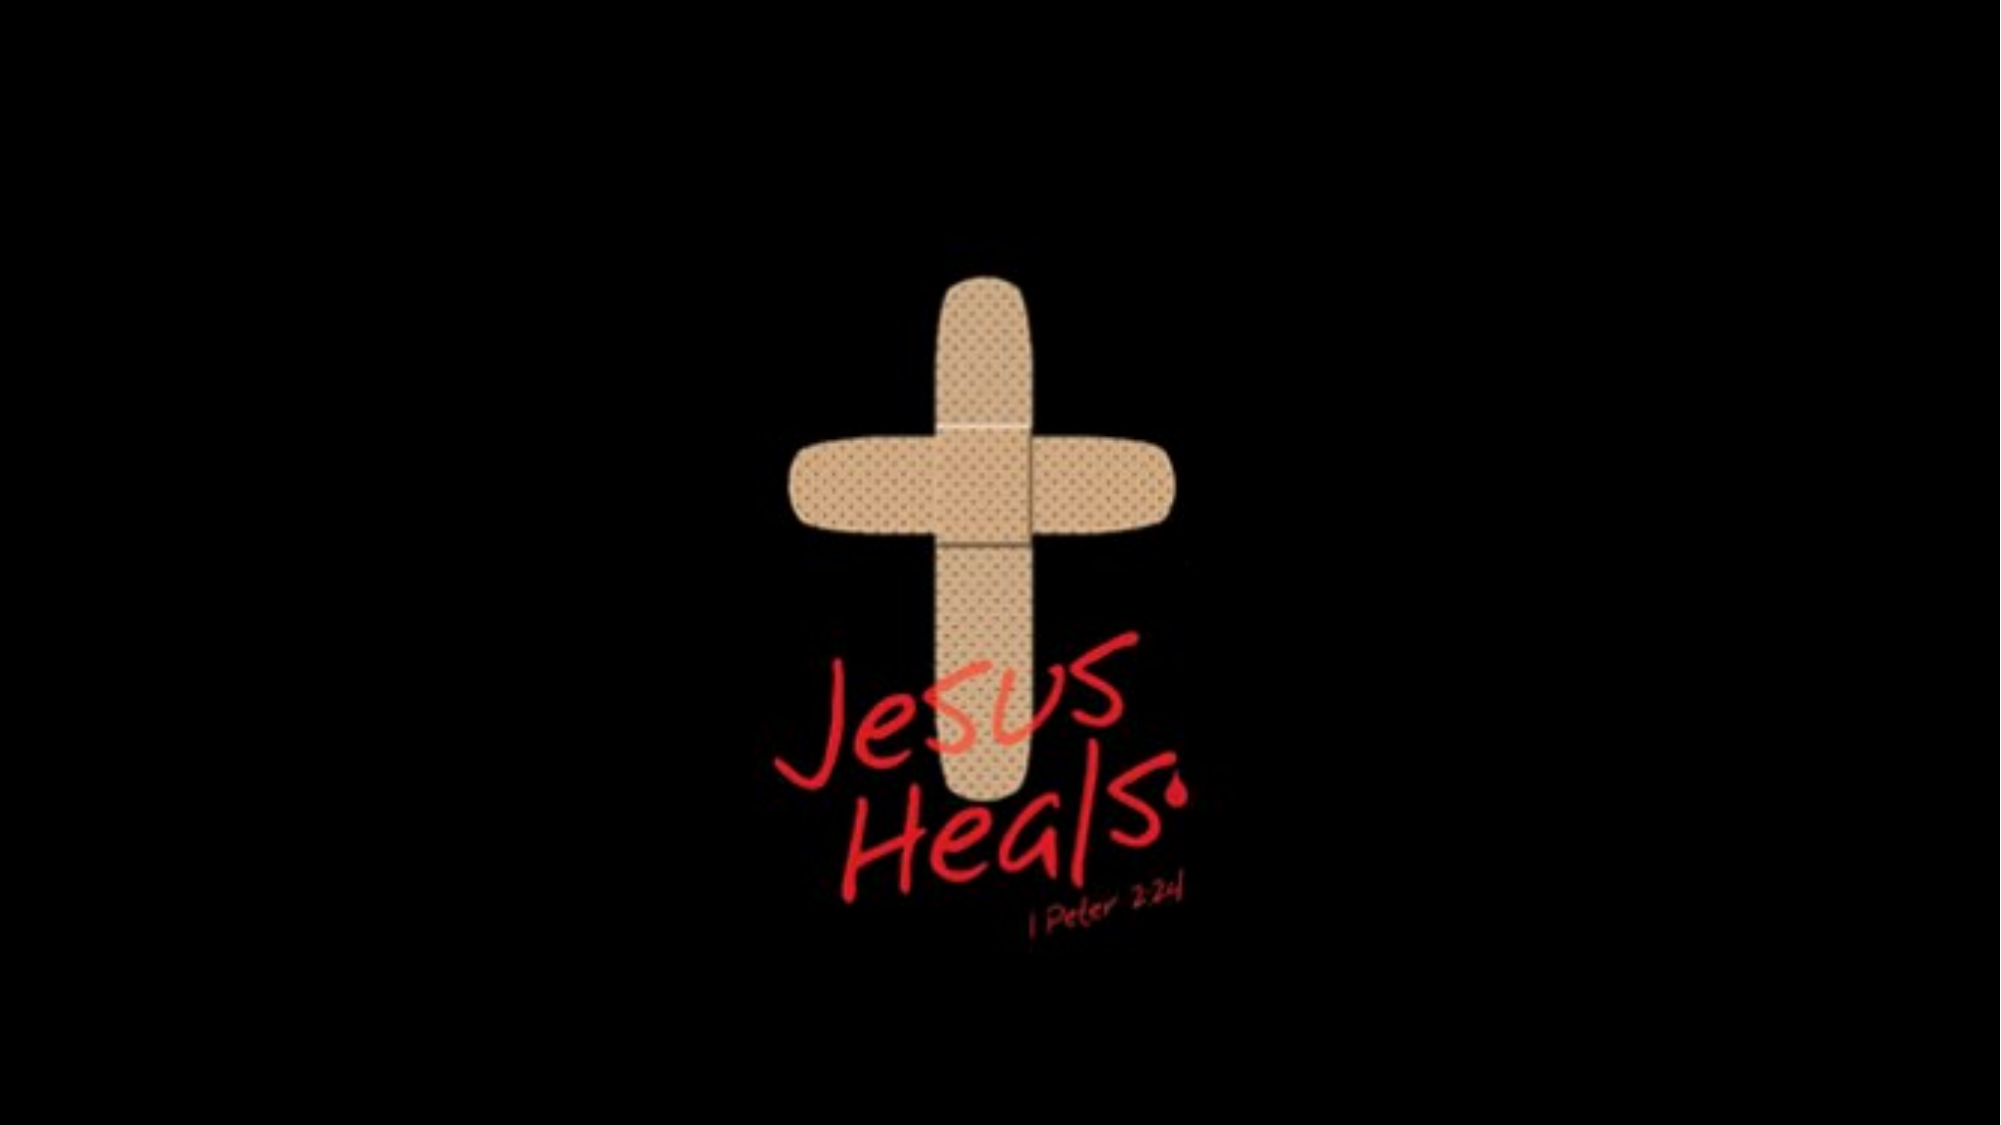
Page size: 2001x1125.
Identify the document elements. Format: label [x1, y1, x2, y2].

list [373, 0, 1640, 1125]
